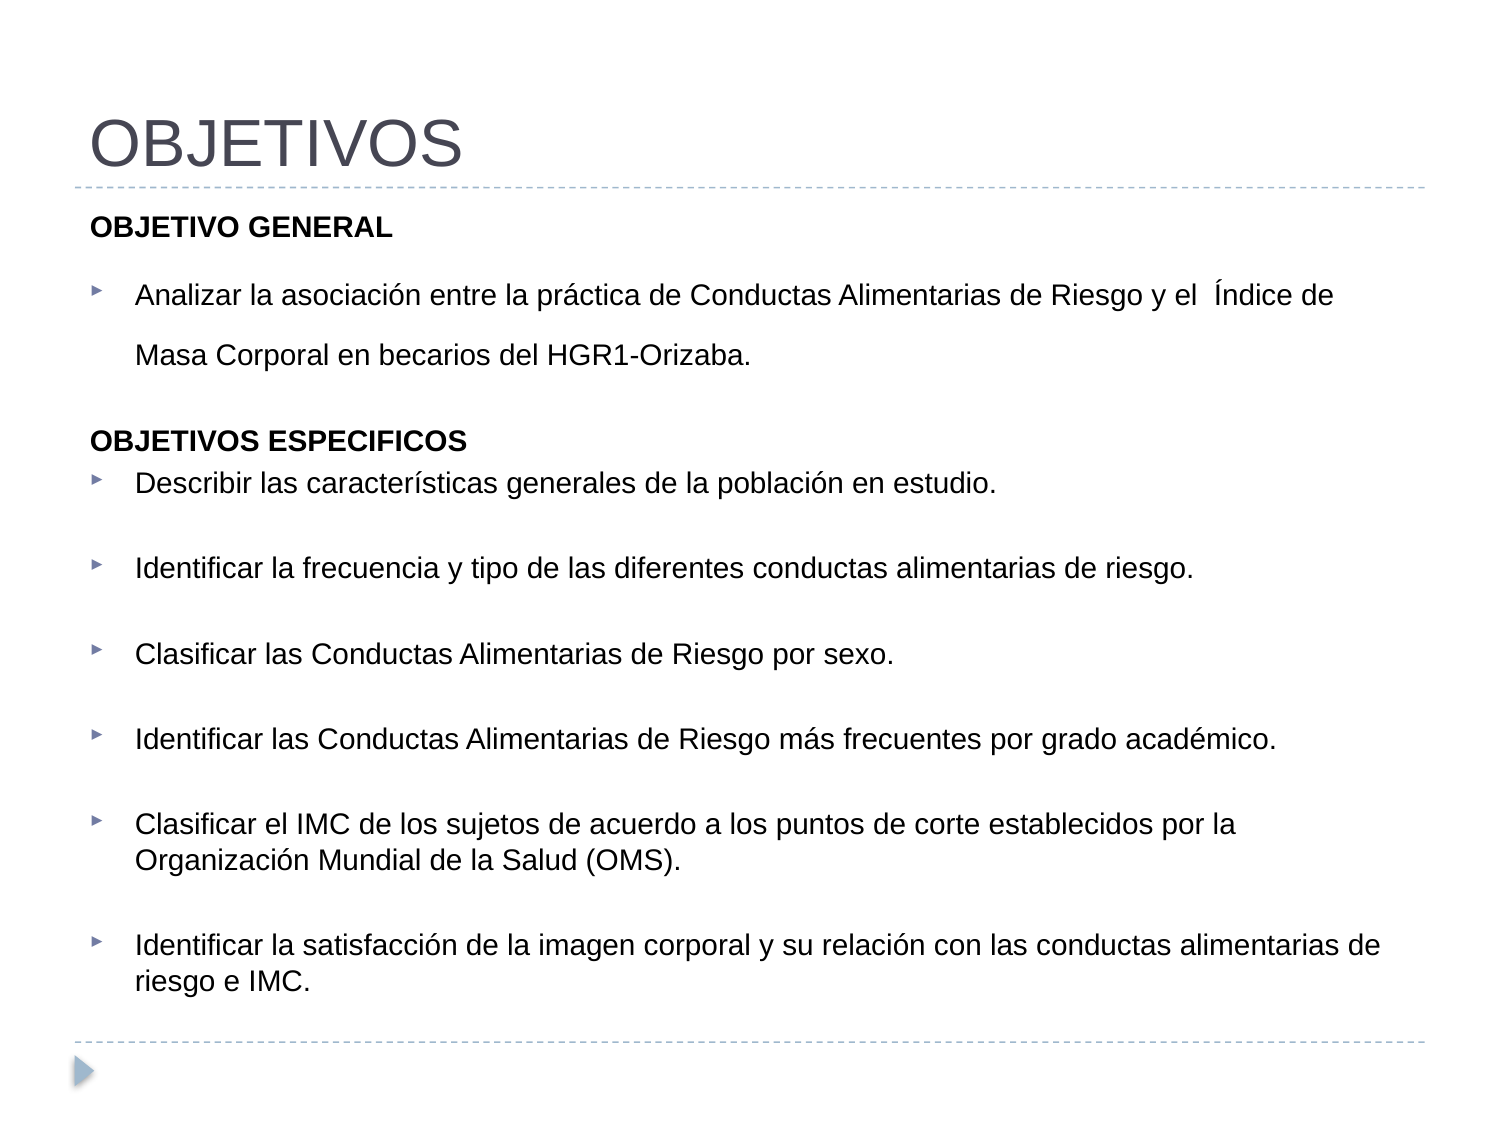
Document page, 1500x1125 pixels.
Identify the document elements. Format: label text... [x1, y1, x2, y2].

list OBJETIVO GENERAL Analizar la asociación entre la práctica de Conductas Alimentarias de Riesgo y el Índice de Masa Corporal en becarios del HGR1-Orizaba. OBJETIVOS ESPECIFICOS Describir las características generales de la población en estudio. Identificar la frecuencia y tipo de las diferentes conductas alimentarias de riesgo. Clasificar las Conductas Alimentarias de Riesgo por sexo. Identificar las Conductas Alimentarias de Riesgo más frecuentes por grado académico. Clasificar el IMC de los sujetos de acuerdo a los puntos de corte establecidos por la Organización Mundial de la Salud (OMS). Identificar la satisfacción de la imagen corporal y su relación con las conductas alimentarias de riesgo e IMC. [75, 200, 1425, 1010]
title OBJETIVOS [75, 24, 1425, 188]
